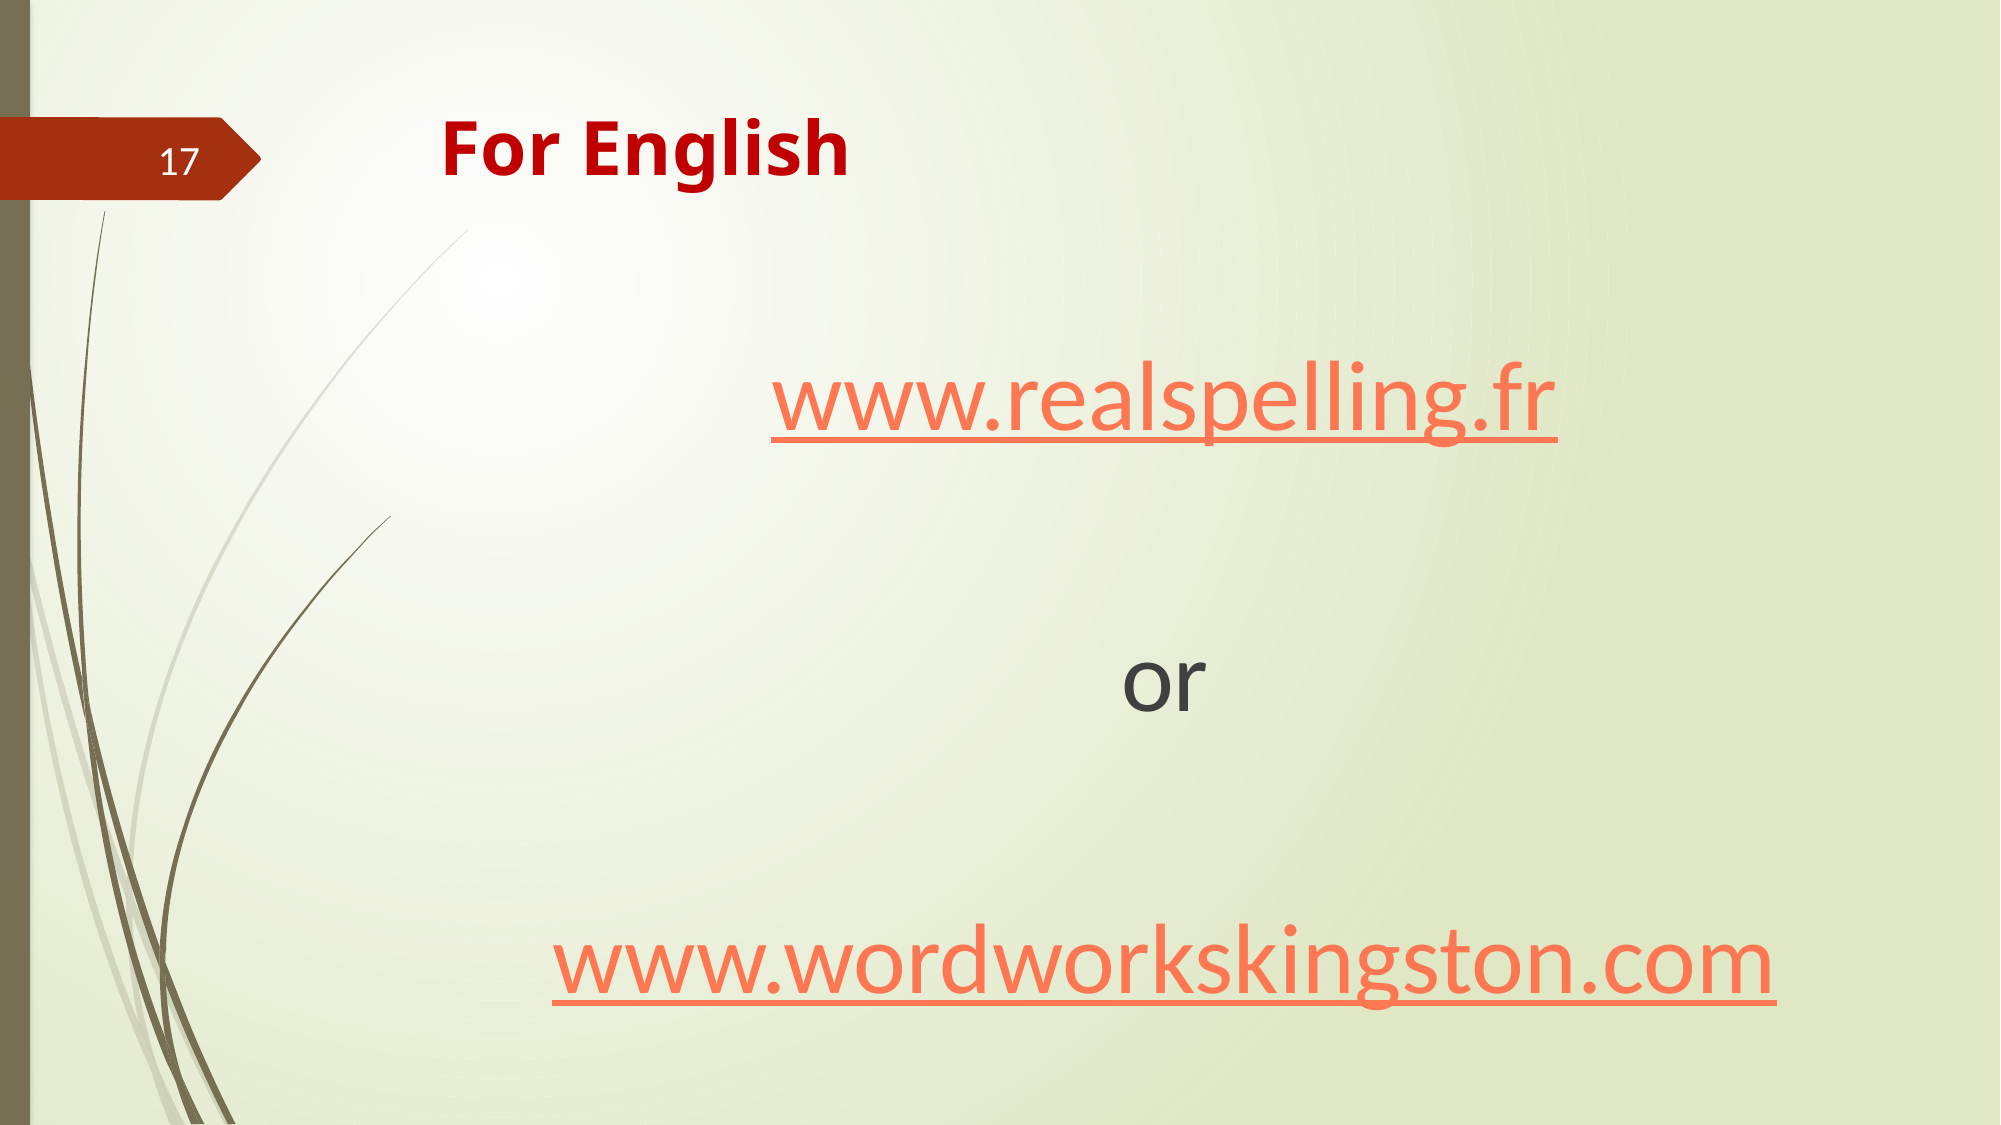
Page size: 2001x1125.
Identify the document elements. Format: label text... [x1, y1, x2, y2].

title For English [424, 93, 1887, 216]
slide_number 17 [87, 129, 216, 190]
list www.realspelling.fr or www.wordworkskingston.com [424, 256, 1905, 1045]
